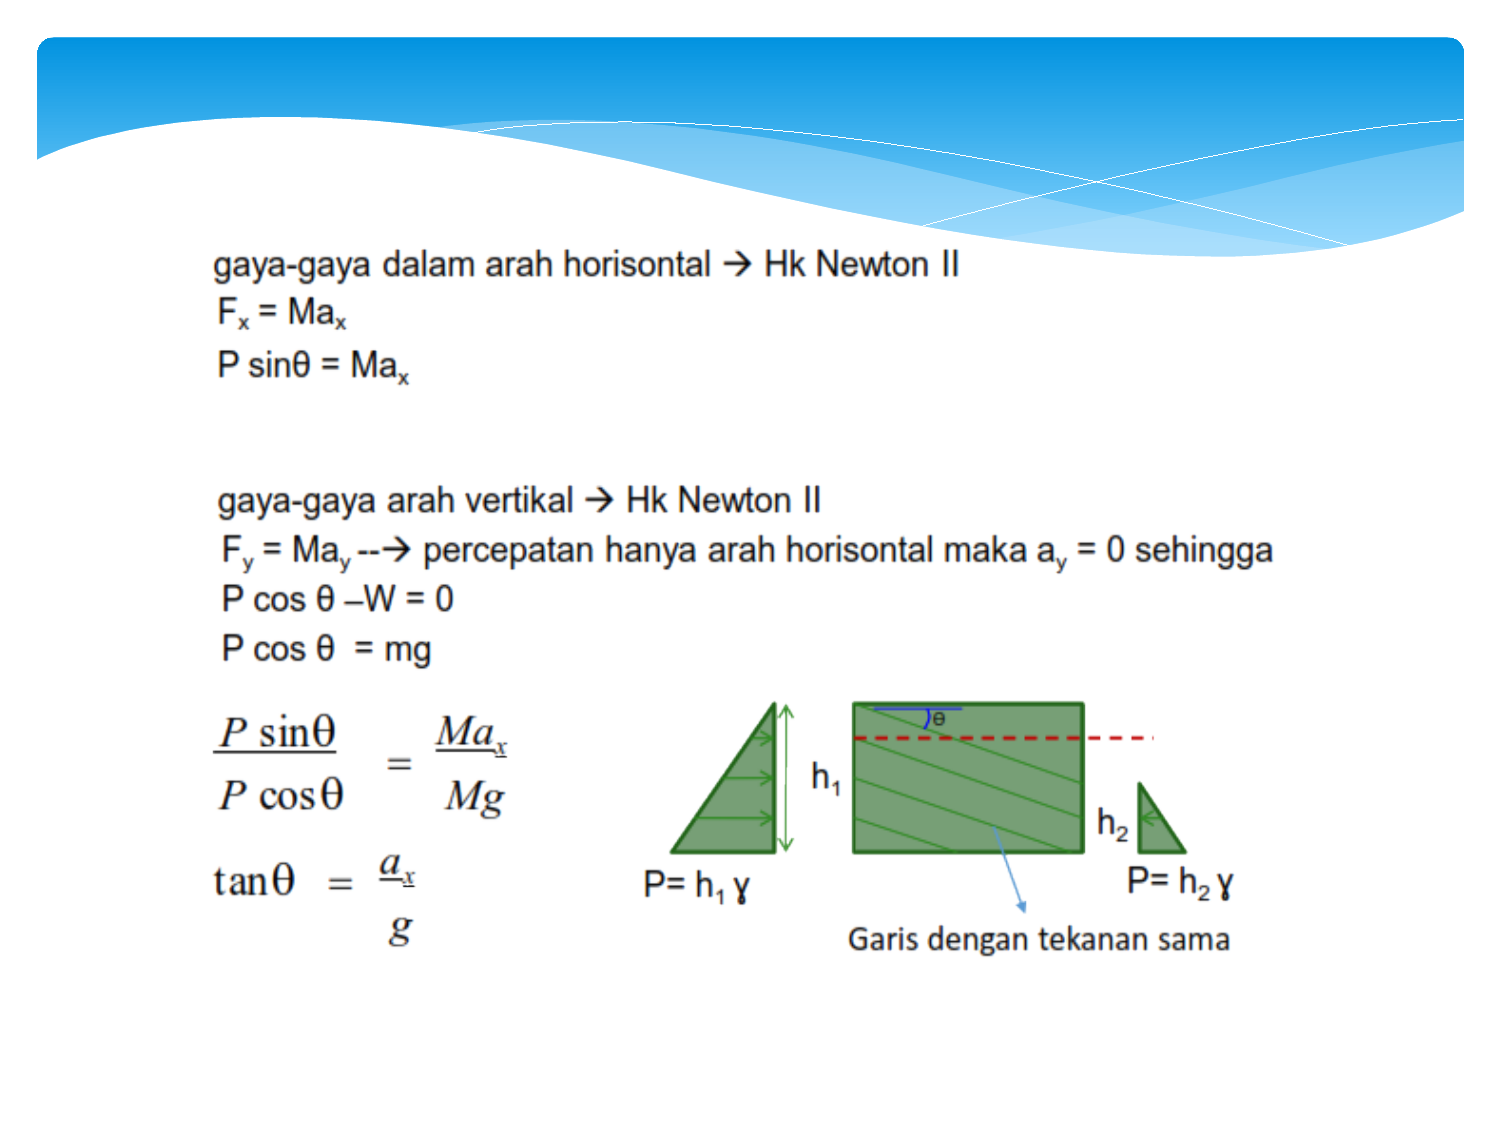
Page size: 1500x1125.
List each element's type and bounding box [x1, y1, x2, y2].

picture [137, 231, 1316, 962]
